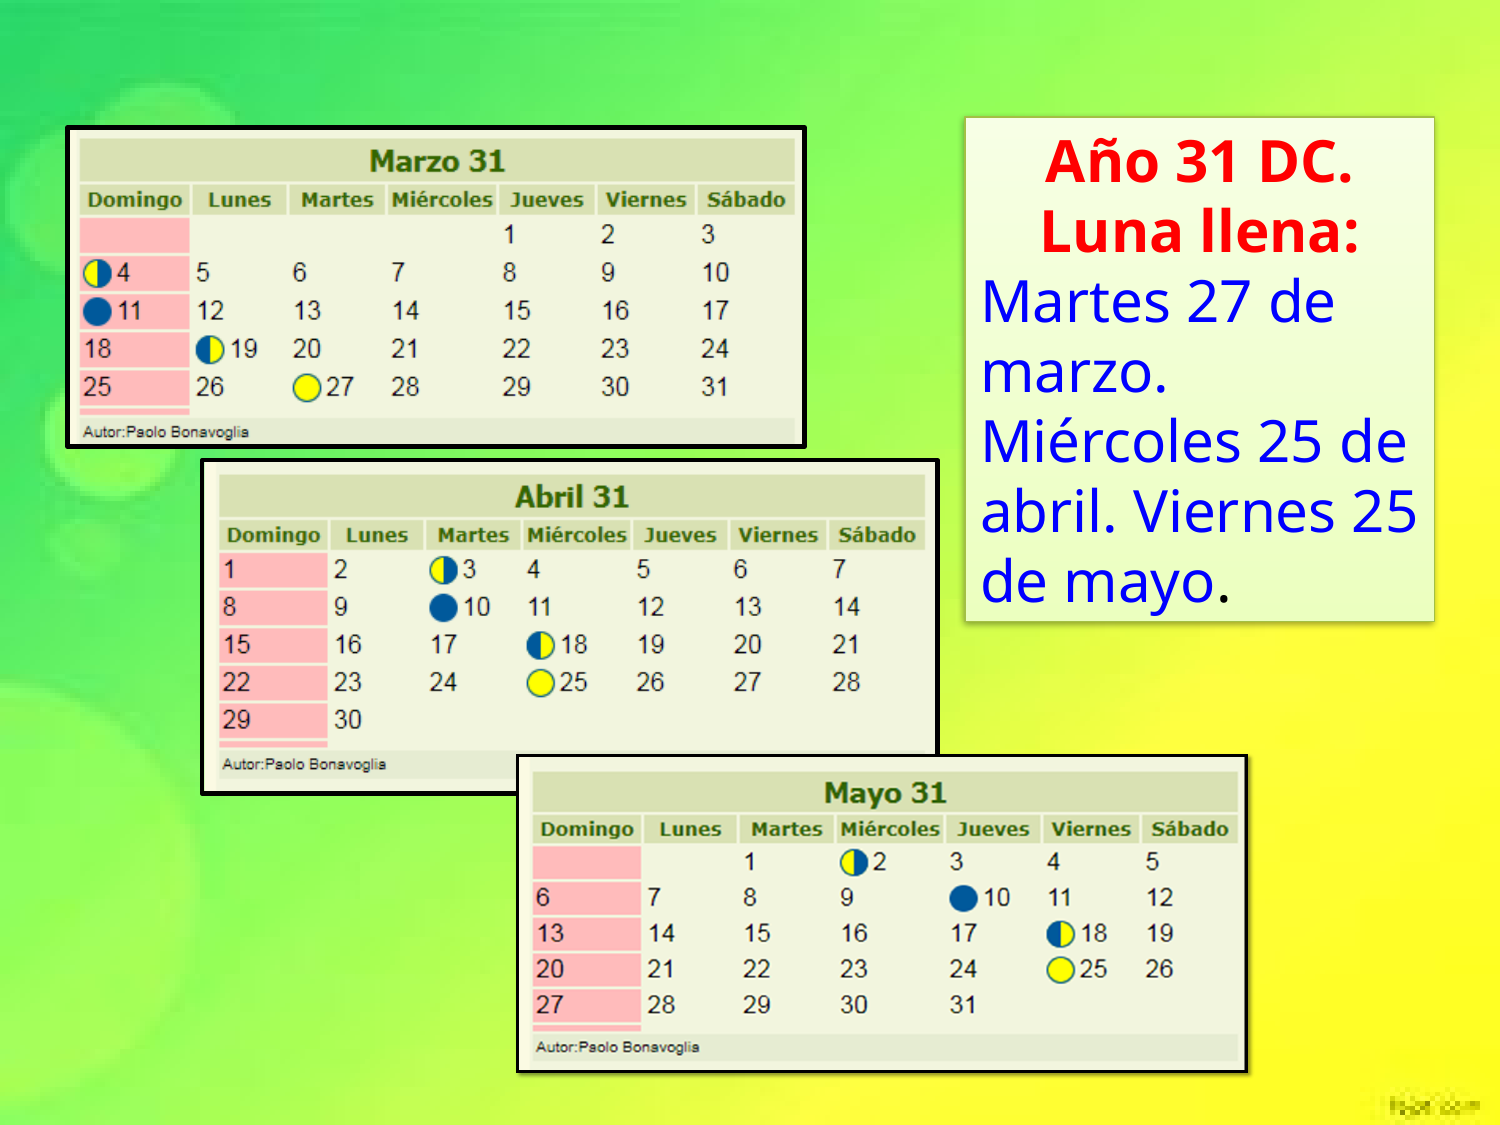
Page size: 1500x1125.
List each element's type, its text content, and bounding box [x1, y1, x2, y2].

text_box Año 31 DC. Luna llena: Martes 27 de marzo. Miércoles 25 de abril. Viernes 25 de mayo. [965, 116, 1435, 622]
picture [0, 0, 1500, 1125]
